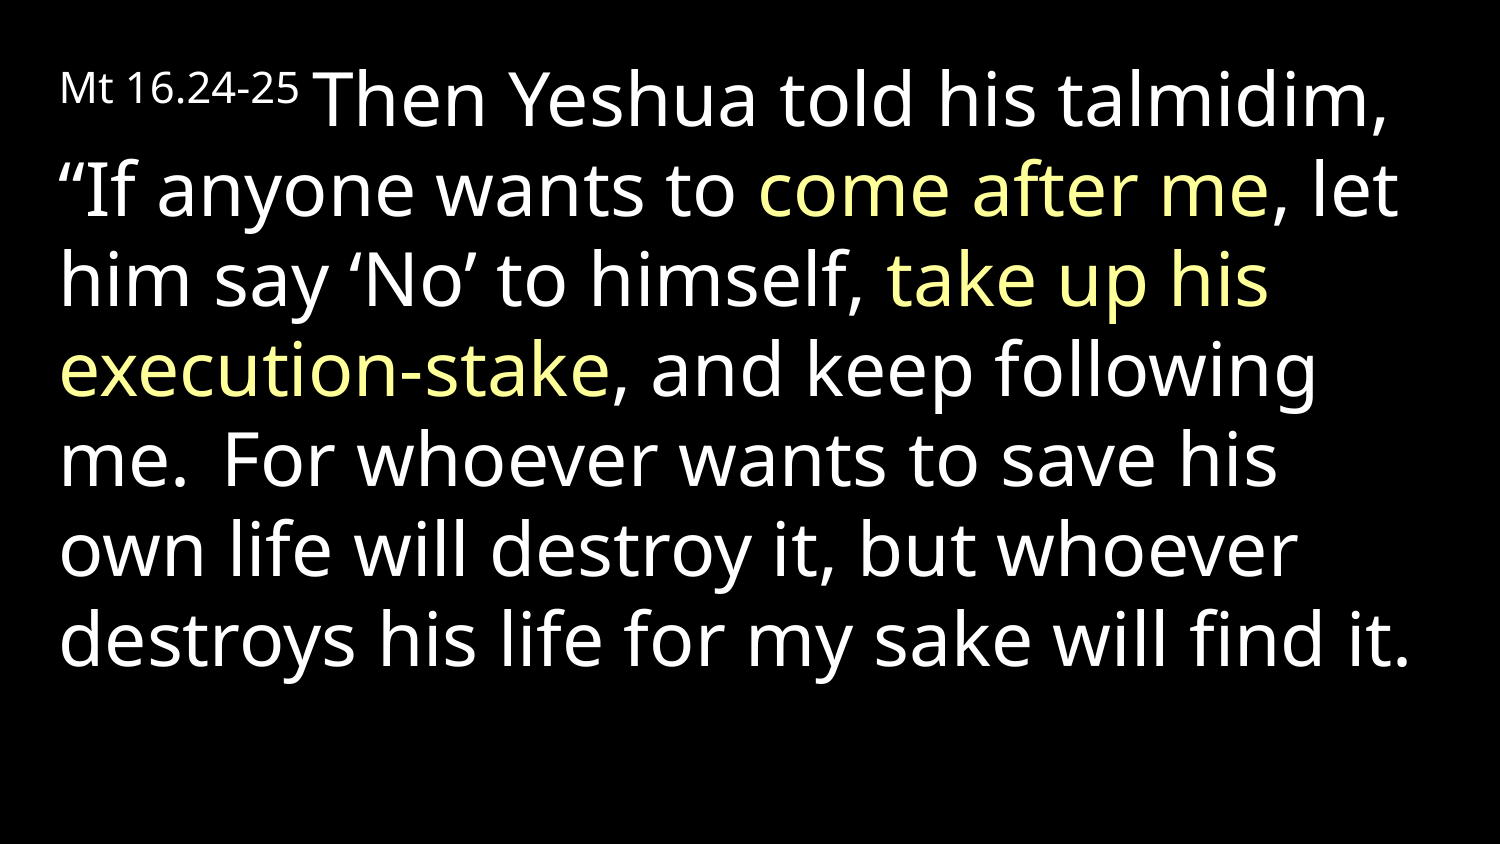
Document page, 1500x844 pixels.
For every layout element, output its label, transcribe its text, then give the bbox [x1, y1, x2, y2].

list Mt 16.24-25 Then Yeshua told his talmidim, “If anyone wants to come after me, let him say ‘No’ to himself, take up his execution-stake, and keep following me. For whoever wants to save his own life will destroy it, but whoever destroys his life for my sake will find it. [50, 46, 1425, 810]
